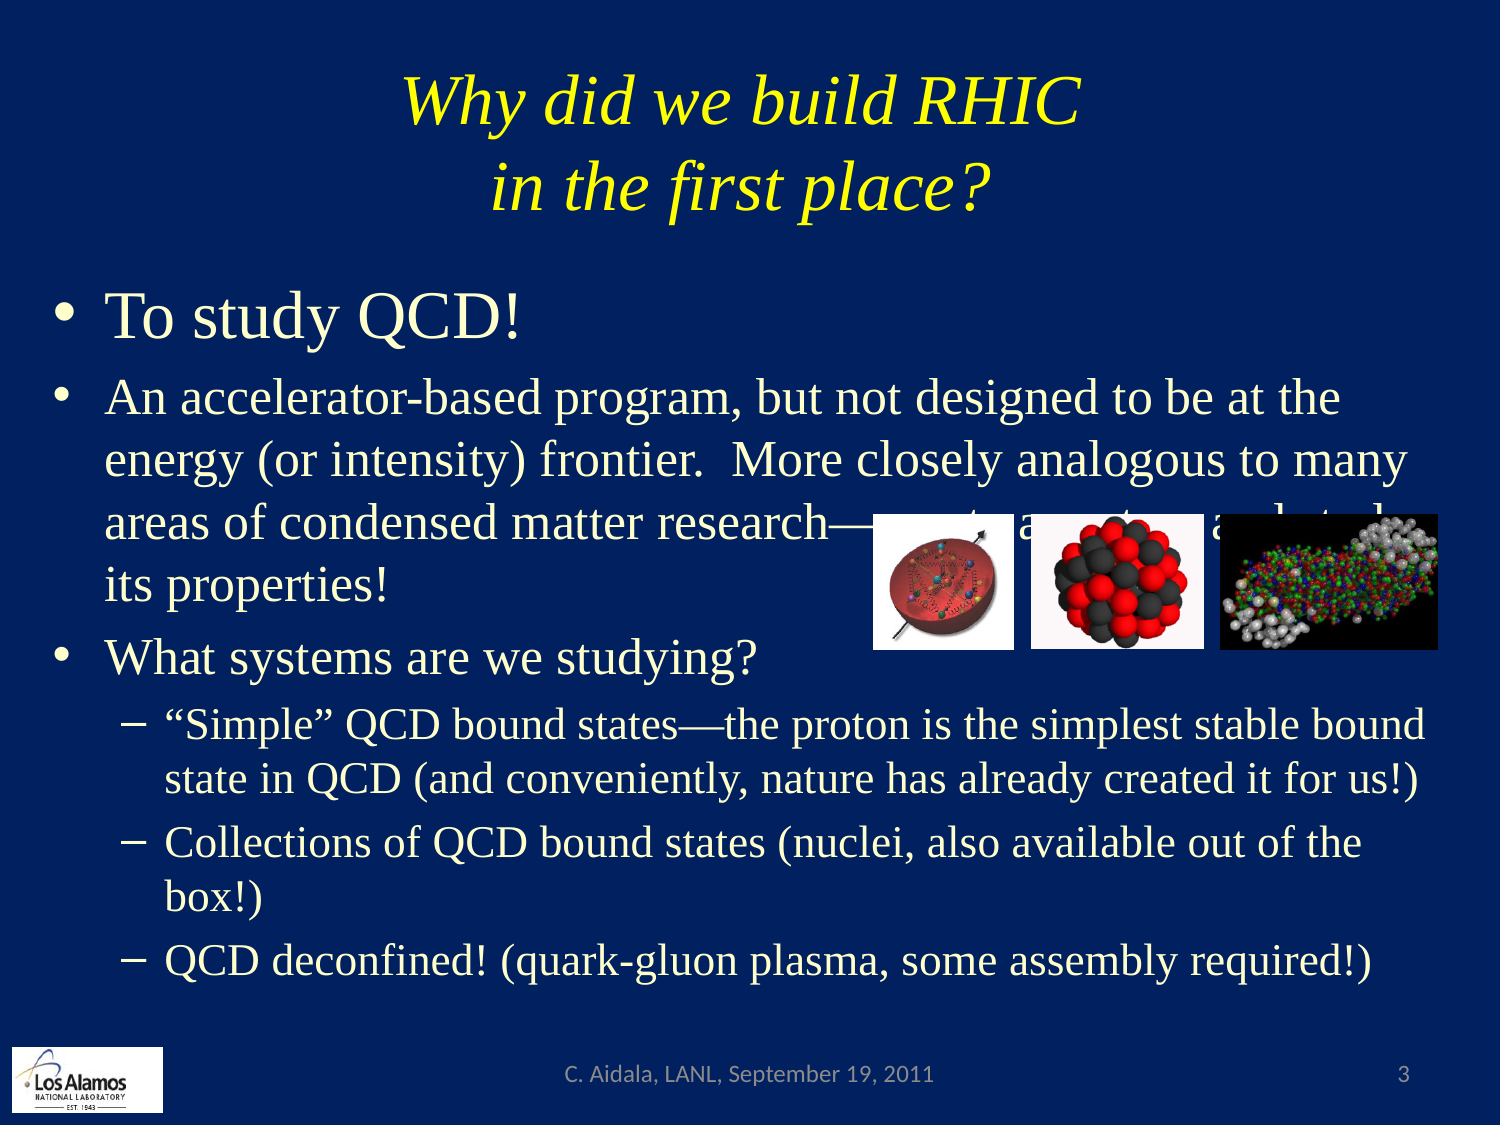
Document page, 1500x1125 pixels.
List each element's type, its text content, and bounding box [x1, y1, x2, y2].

footer C. Aidala, LANL, September 19, 2011 [512, 1042, 988, 1103]
slide_number 3 [1074, 1042, 1425, 1103]
picture [12, 1047, 163, 1113]
picture [1031, 513, 1204, 650]
picture [1220, 514, 1438, 651]
list To study QCD! An accelerator-based program, but not designed to be at the energy (or intensity) frontier. More closely analogous to many areas of condensed matter research—create a system and study its properties! What systems are we studying? “Simple” QCD bound states—the proton is the simplest stable bound state in QCD (and conveniently, nature has already created it for us!) Collections of QCD bound states (nuclei, also available out of the box!) QCD deconfined! (quark-gluon plasma, some assembly required!) [37, 262, 1450, 1050]
title Why did we build RHIC in the first place? [75, 45, 1425, 233]
picture [872, 514, 1014, 650]
